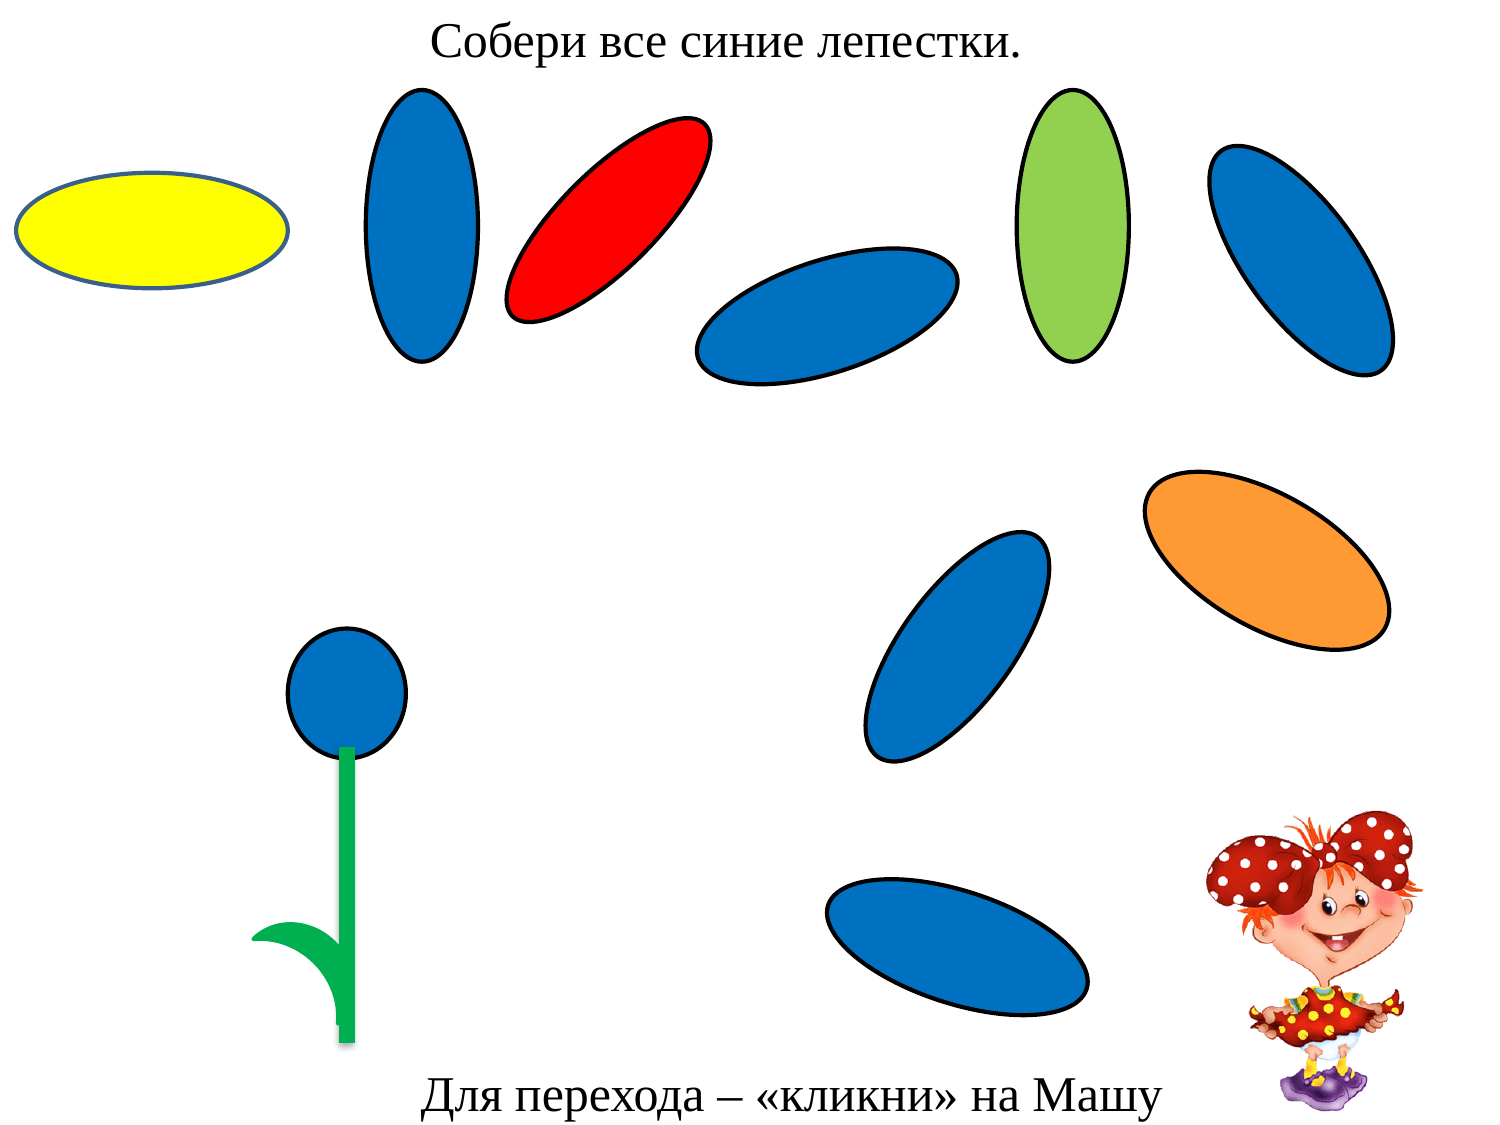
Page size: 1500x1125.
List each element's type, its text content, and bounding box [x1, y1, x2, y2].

text_box [863, 529, 1052, 764]
text_box [13, 170, 290, 291]
text_box [824, 877, 1090, 1018]
text_box [351, 965, 355, 1008]
text_box [694, 246, 960, 387]
text_box [1142, 469, 1392, 652]
picture [1196, 789, 1449, 1125]
text_box [285, 626, 408, 760]
text_box [504, 116, 713, 325]
text_box [363, 87, 481, 364]
text_box [1207, 143, 1396, 378]
text_box [251, 922, 342, 1026]
text_box [1014, 87, 1131, 364]
text_box Собери все синие лепестки. [112, 0, 1353, 75]
text_box Для перехода – «кликни» на Машу [405, 1053, 1191, 1125]
